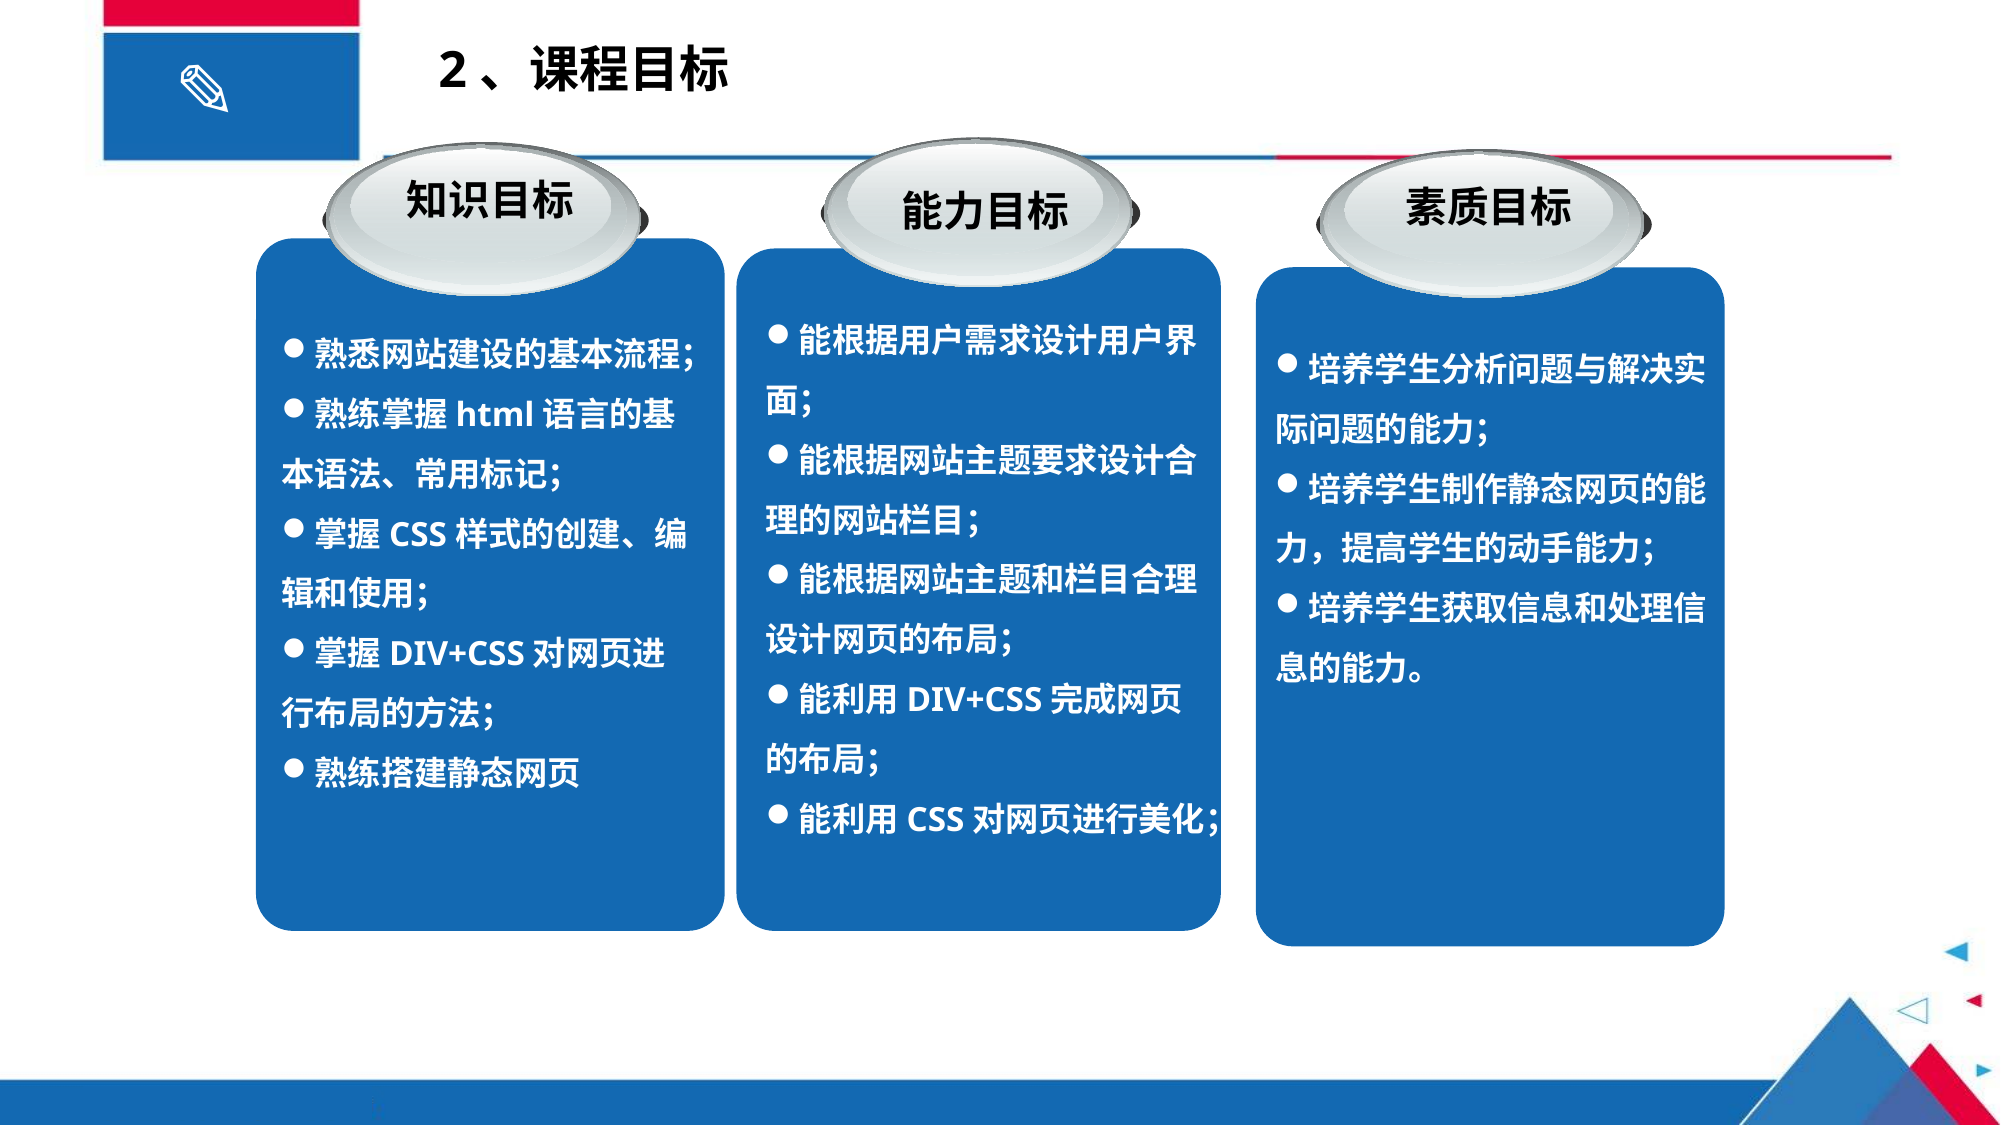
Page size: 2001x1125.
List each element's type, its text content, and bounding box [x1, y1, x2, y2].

picture [0, 0, 2001, 1125]
text_box [736, 248, 1221, 931]
text_box 培养学生分析问题与解决实际问题的能力； 培养学生制作静态网页的能力，提高学生的动手能力； 培养学生获取信息和处理信息的能力。 [1260, 320, 1735, 695]
text_box [255, 245, 725, 931]
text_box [266, 141, 705, 806]
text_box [820, 136, 1141, 288]
text_box [1255, 267, 1725, 947]
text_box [1315, 148, 1652, 298]
text_box 2、课程目标 [422, 29, 1439, 105]
text_box 能根据用户需求设计用户界面； 能根据网站主题要求设计合理的网站栏目； 能根据网站主题和栏目合理设计网页的布局； 能利用DIV+CSS完成网页的布局； 能利用CSS对网页进行美化； [751, 291, 1222, 846]
